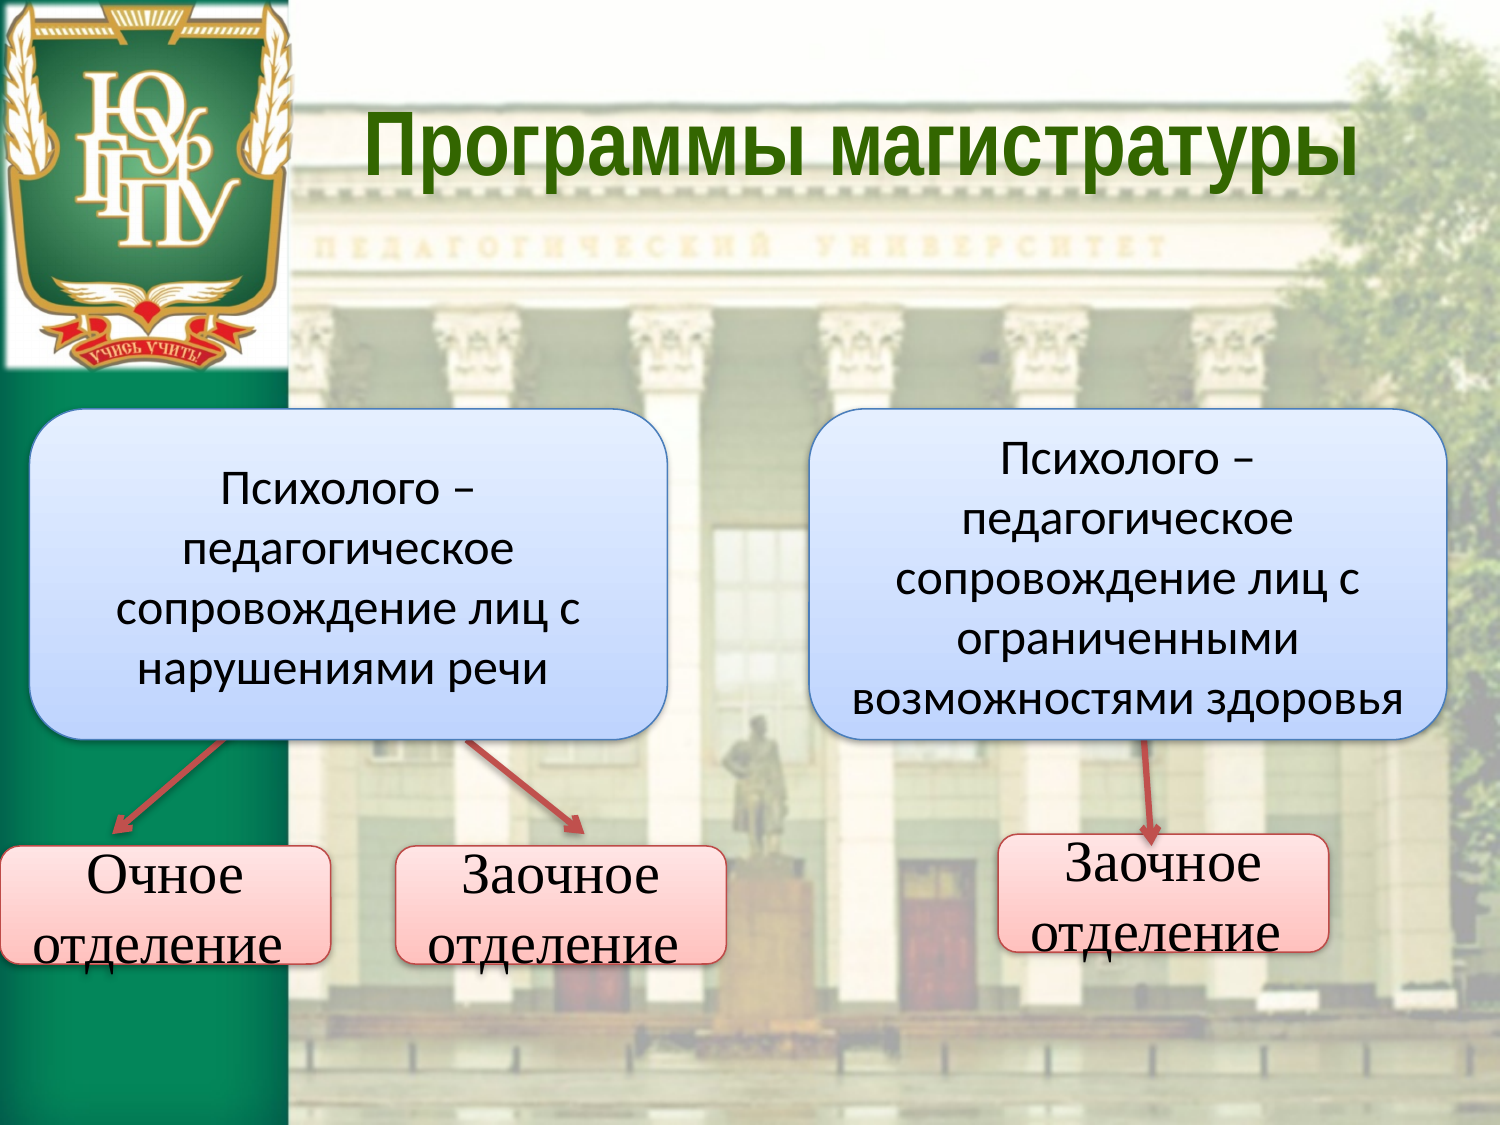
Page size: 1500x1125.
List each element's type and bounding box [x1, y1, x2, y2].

text_box [466, 739, 585, 835]
picture [0, 0, 1500, 1125]
text_box [1139, 680, 1152, 847]
text_box [111, 727, 237, 835]
